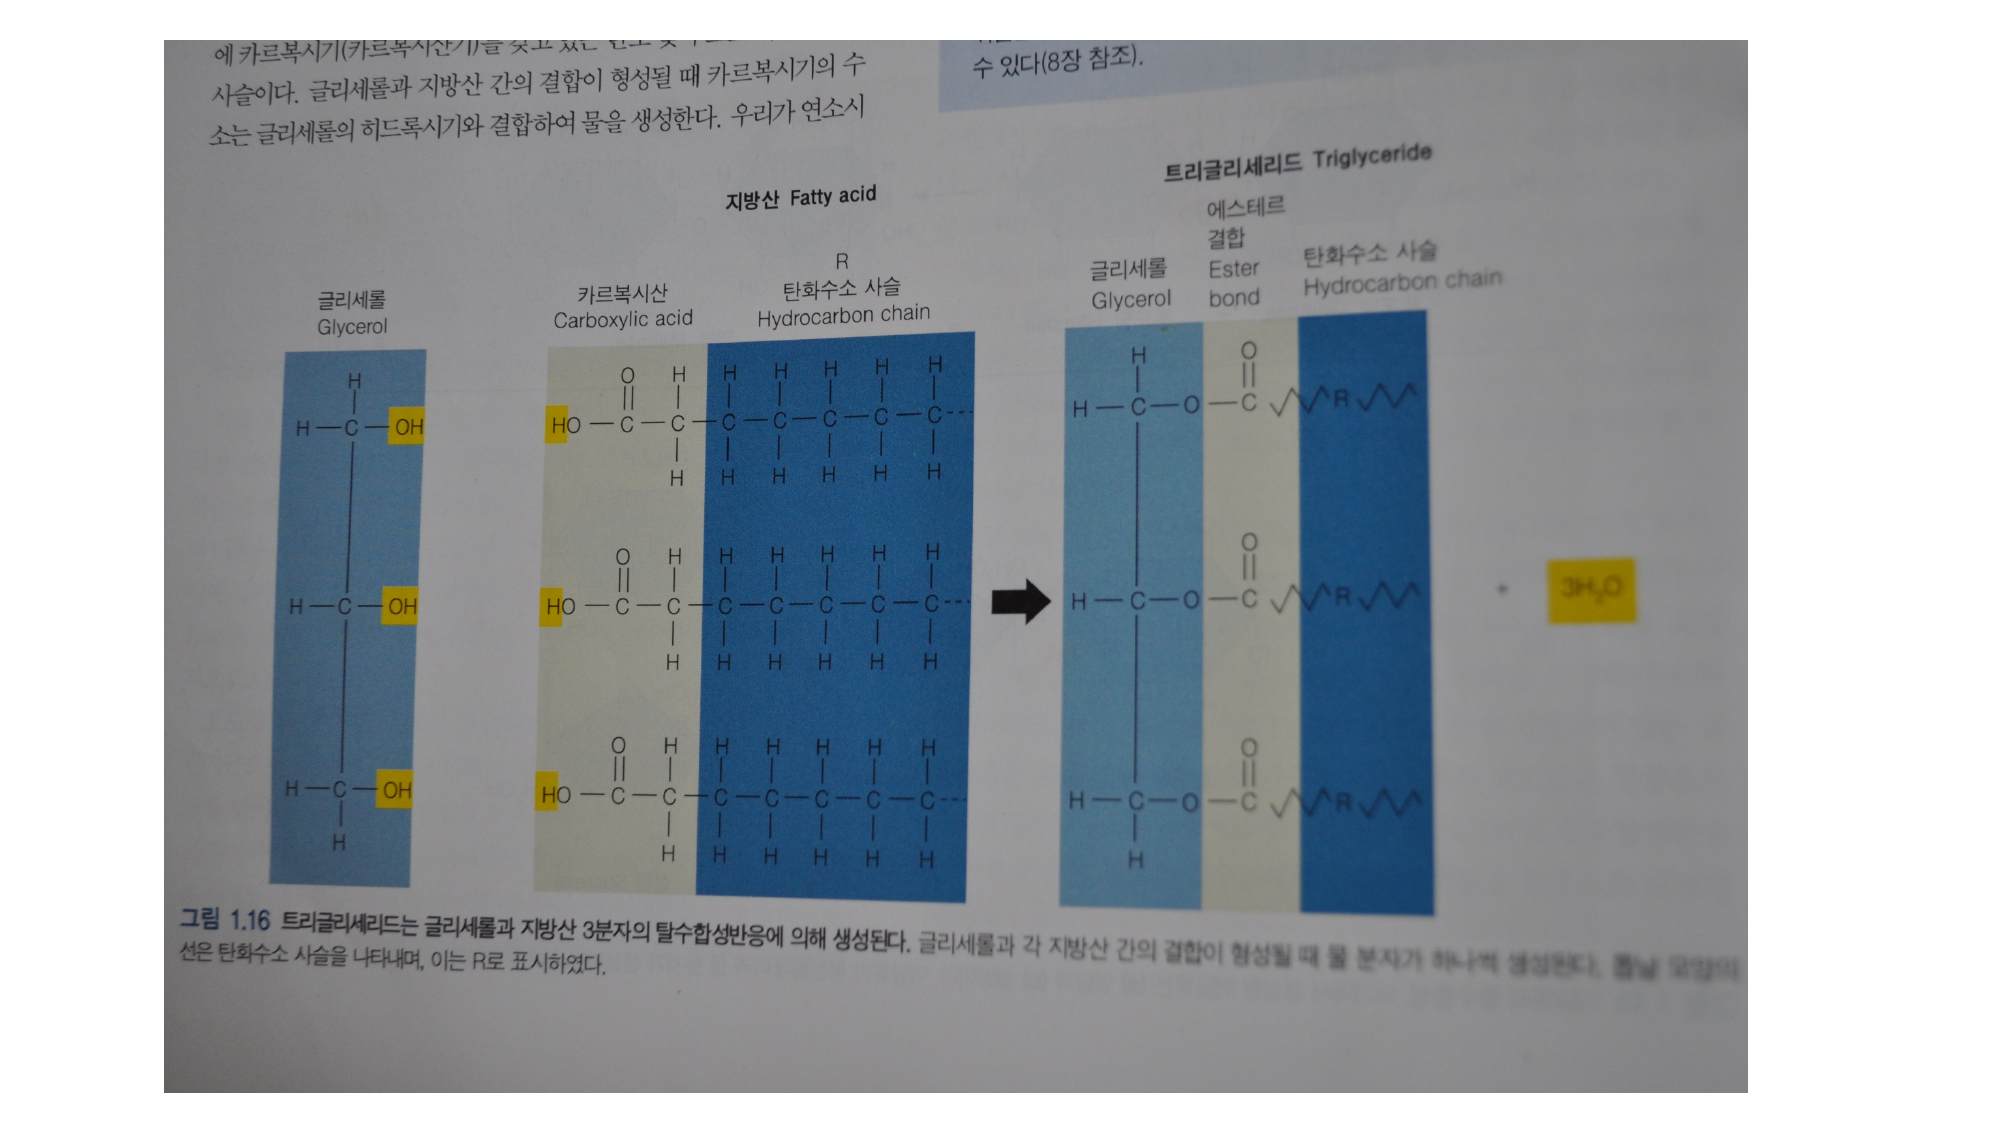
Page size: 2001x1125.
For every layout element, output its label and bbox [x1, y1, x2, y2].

list [164, 40, 1748, 1093]
